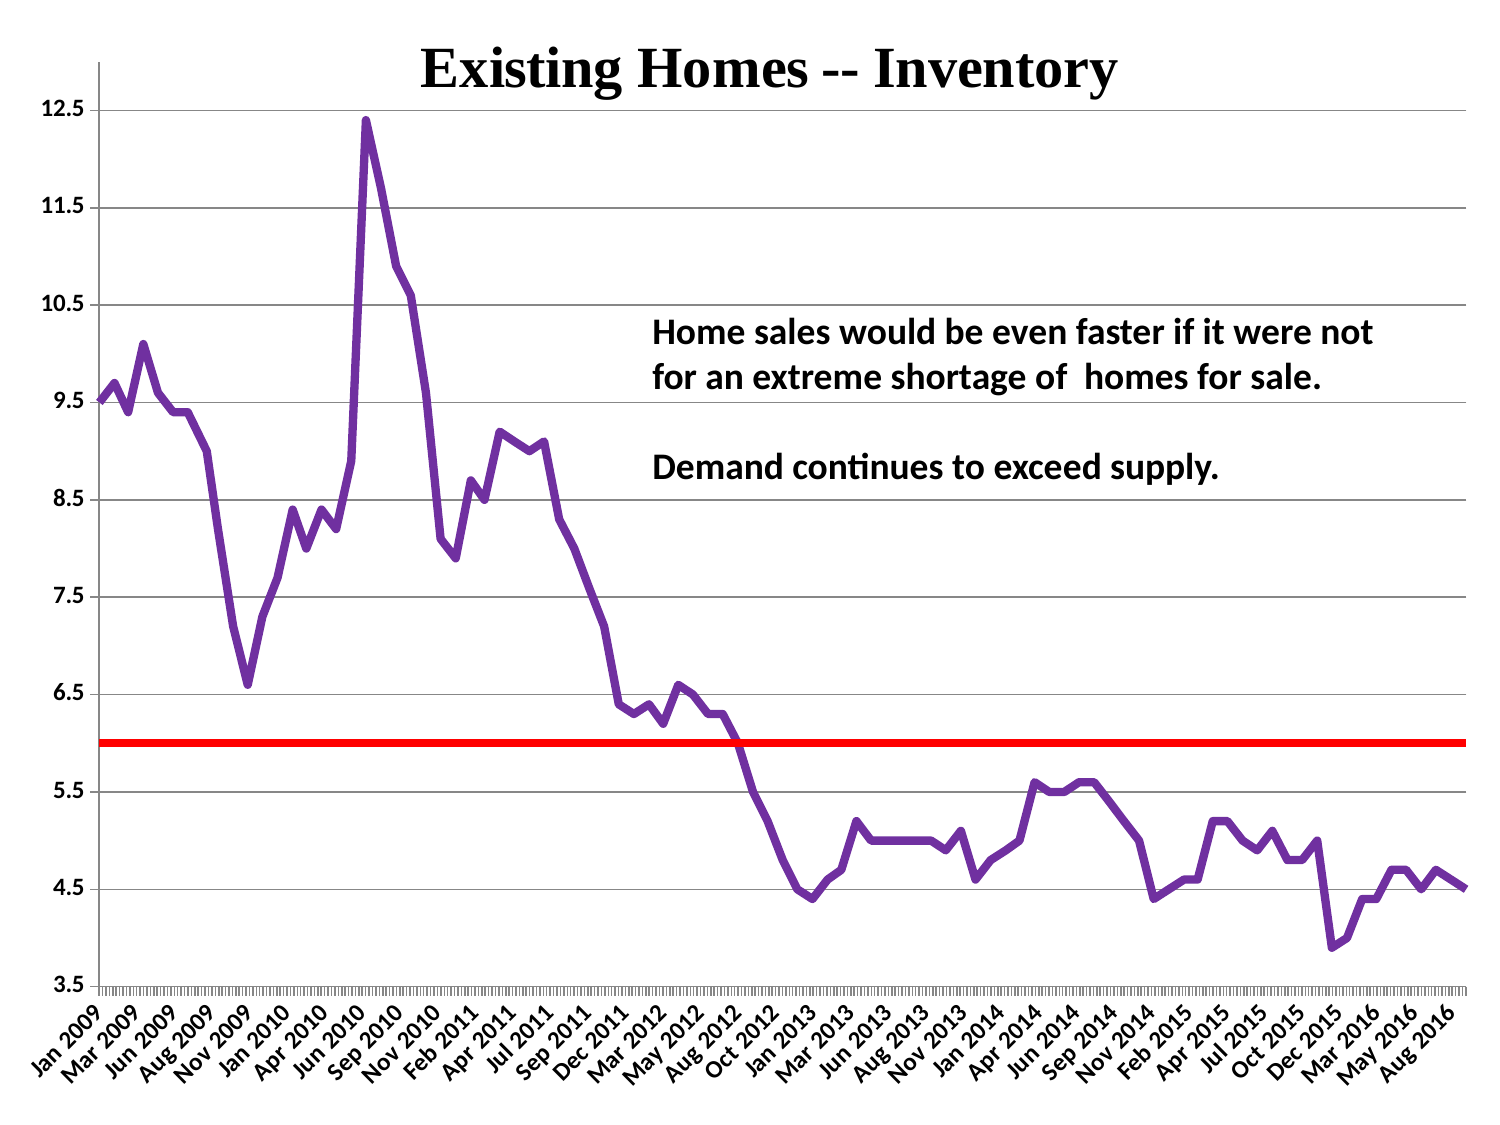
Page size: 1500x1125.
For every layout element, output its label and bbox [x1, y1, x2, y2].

chart [24, 24, 1488, 1101]
